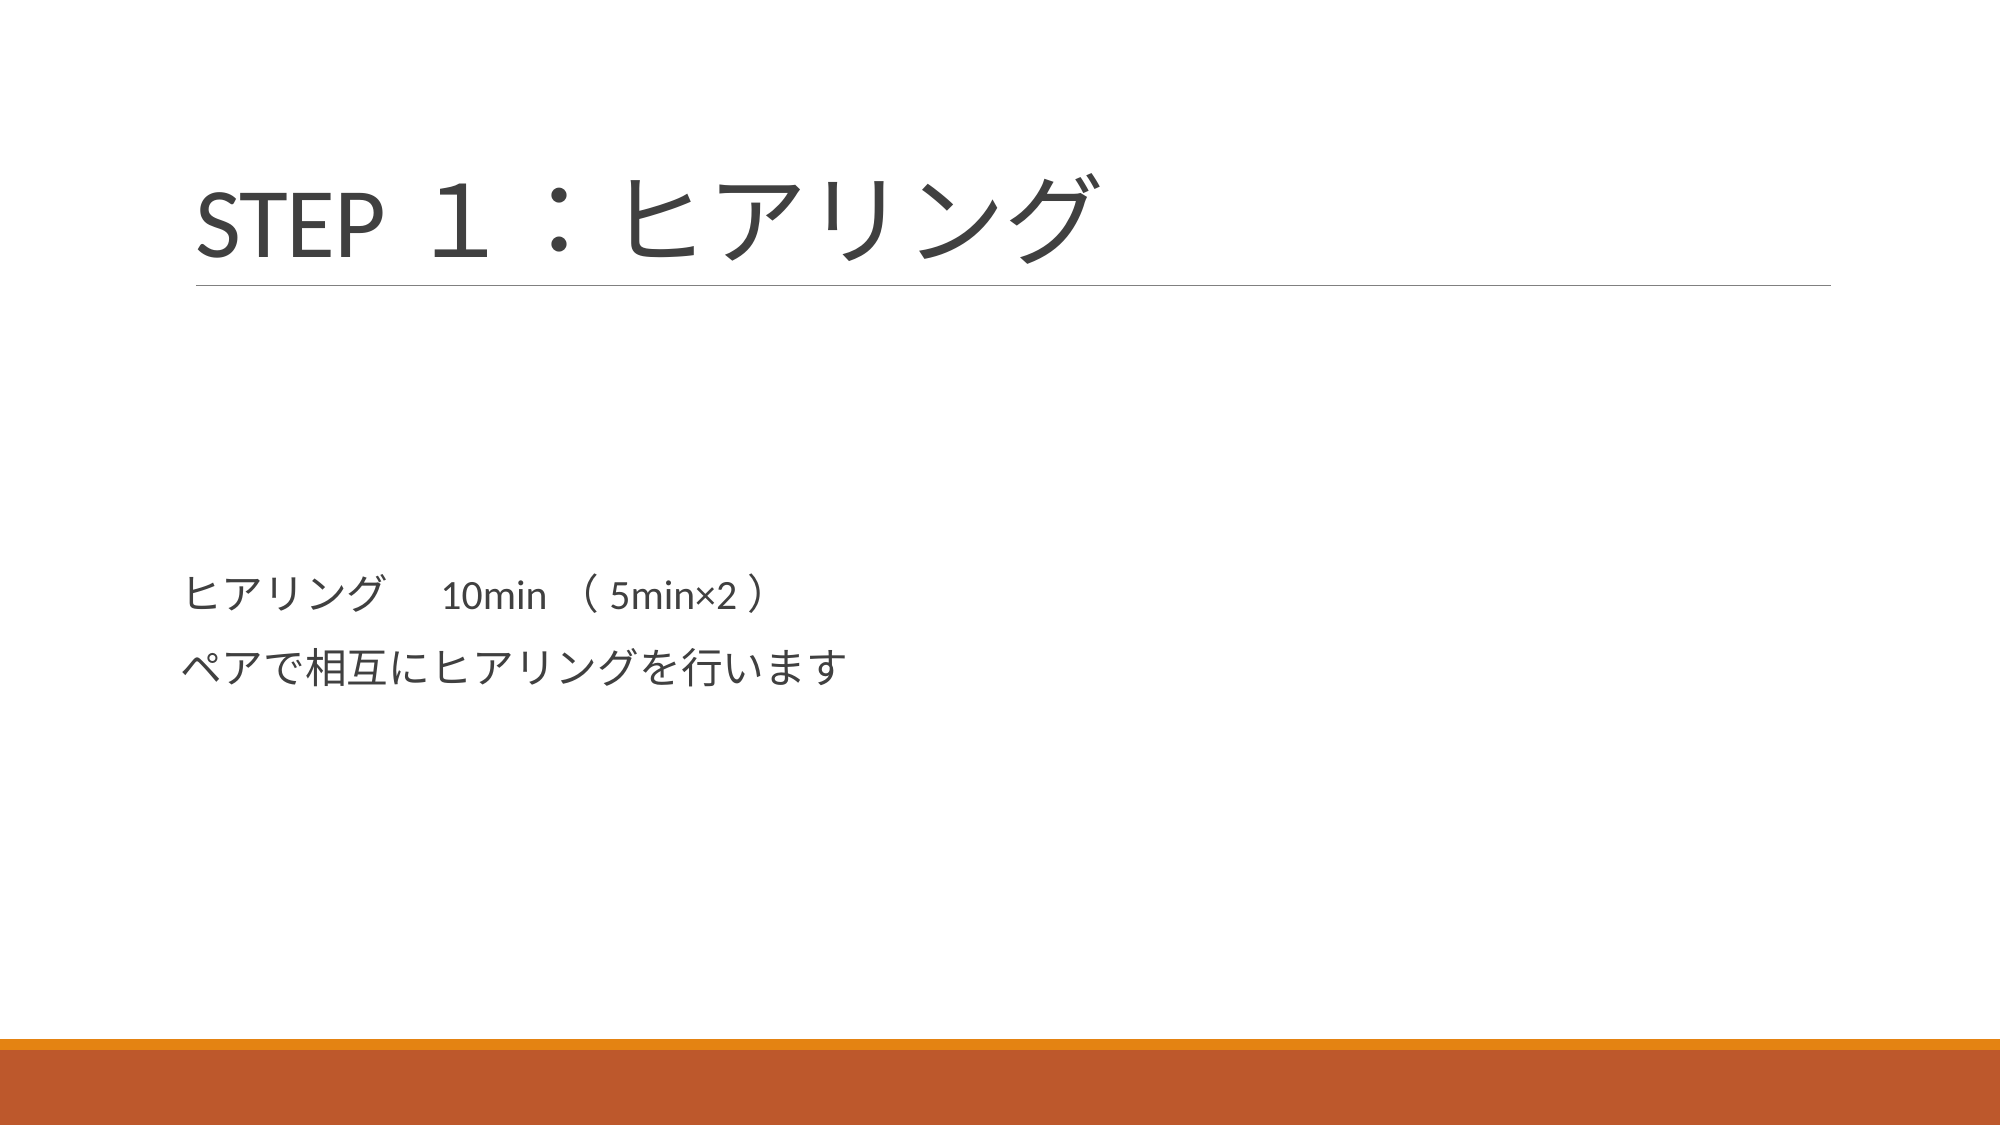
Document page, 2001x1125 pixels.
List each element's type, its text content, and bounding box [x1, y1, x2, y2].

title STEP１：ヒアリング [180, 47, 1830, 285]
list ヒアリング 10min（5min×2） ペアで相互にヒアリングを行います [180, 302, 1830, 963]
